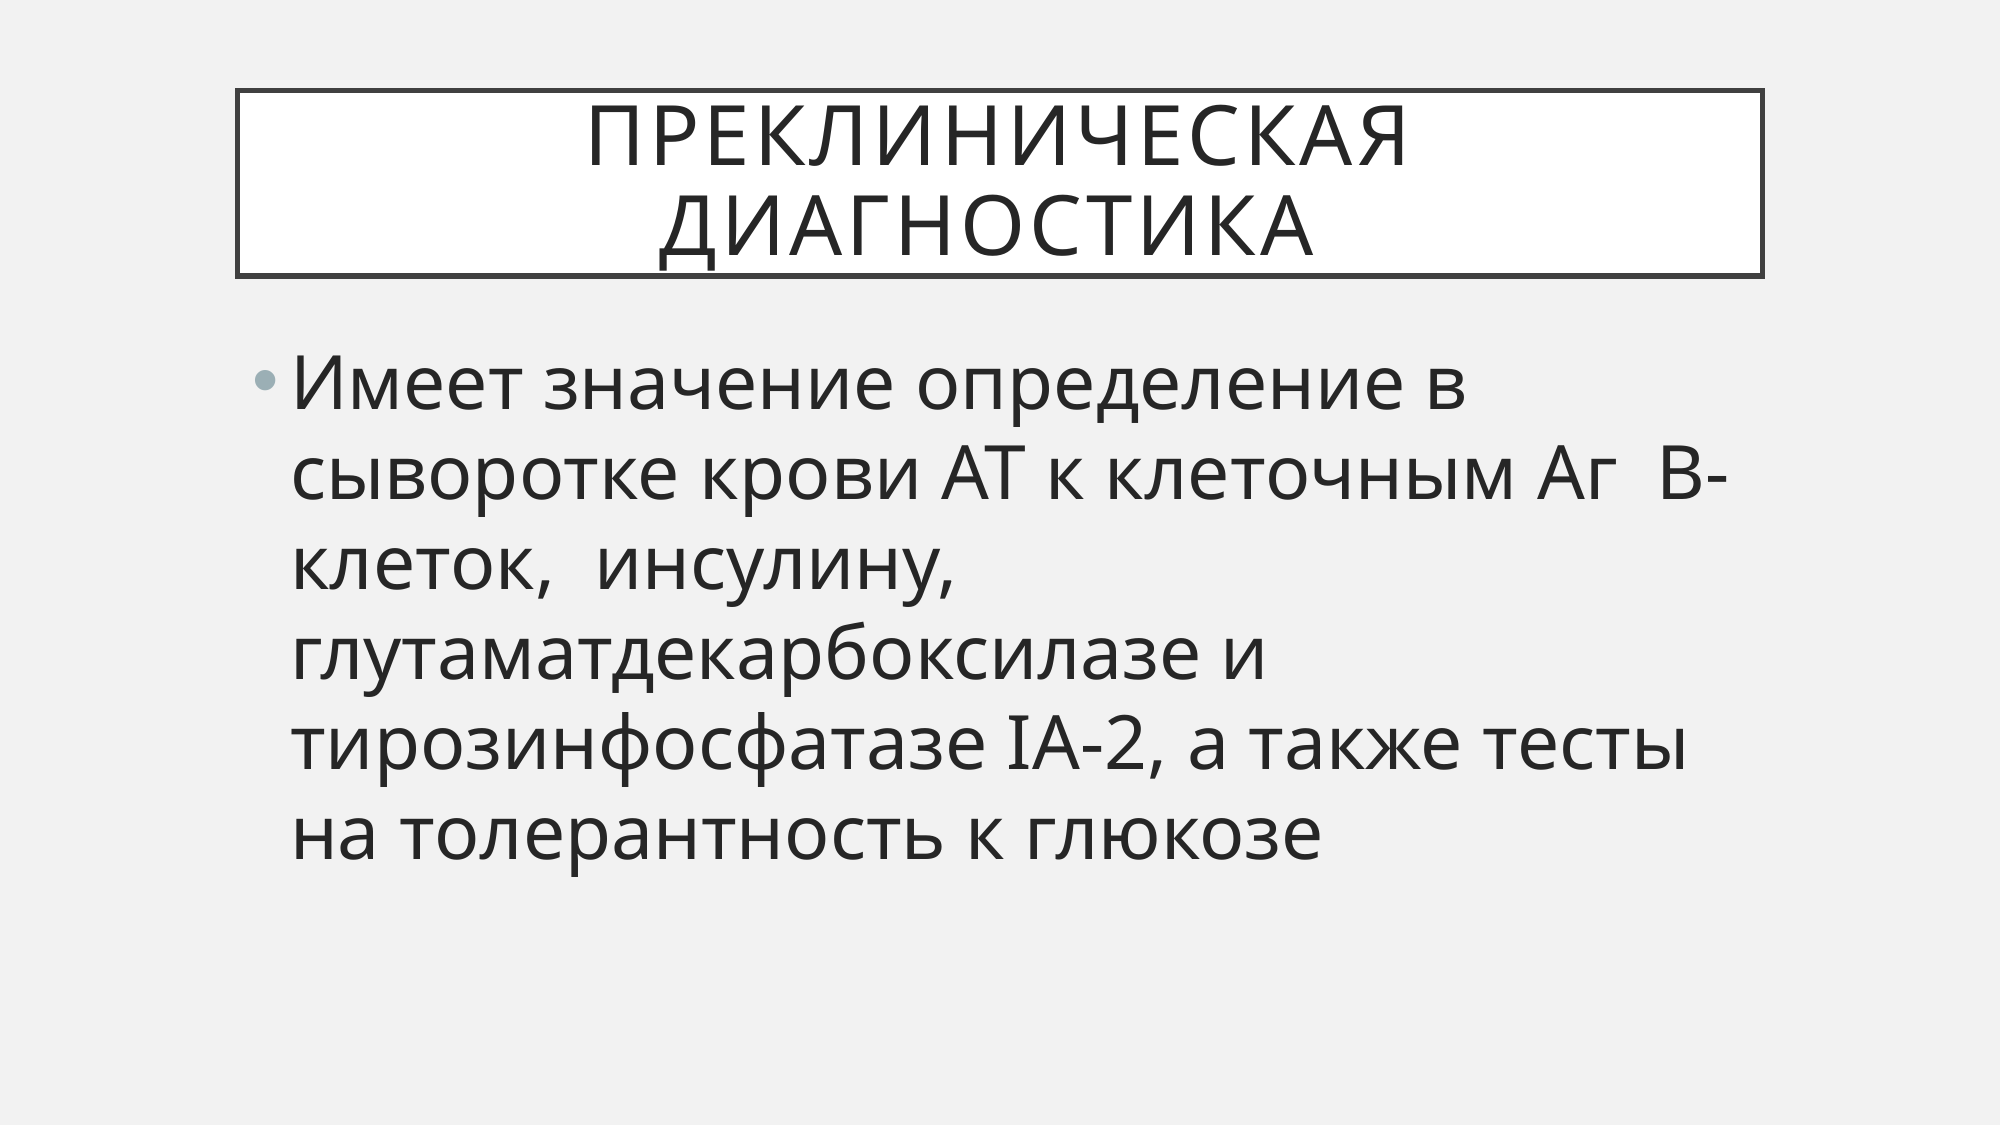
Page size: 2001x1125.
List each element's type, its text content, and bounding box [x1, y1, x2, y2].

title Преклиническая диагностика [235, 88, 1765, 279]
list Имеет значение определение в сыворотке крови АТ к клеточным Аг B-клеток, инсулину, глутаматдекарбоксилазе и тирозинфосфатазе IA-2, а также тесты на толерантность к глюкозе [237, 326, 1763, 887]
